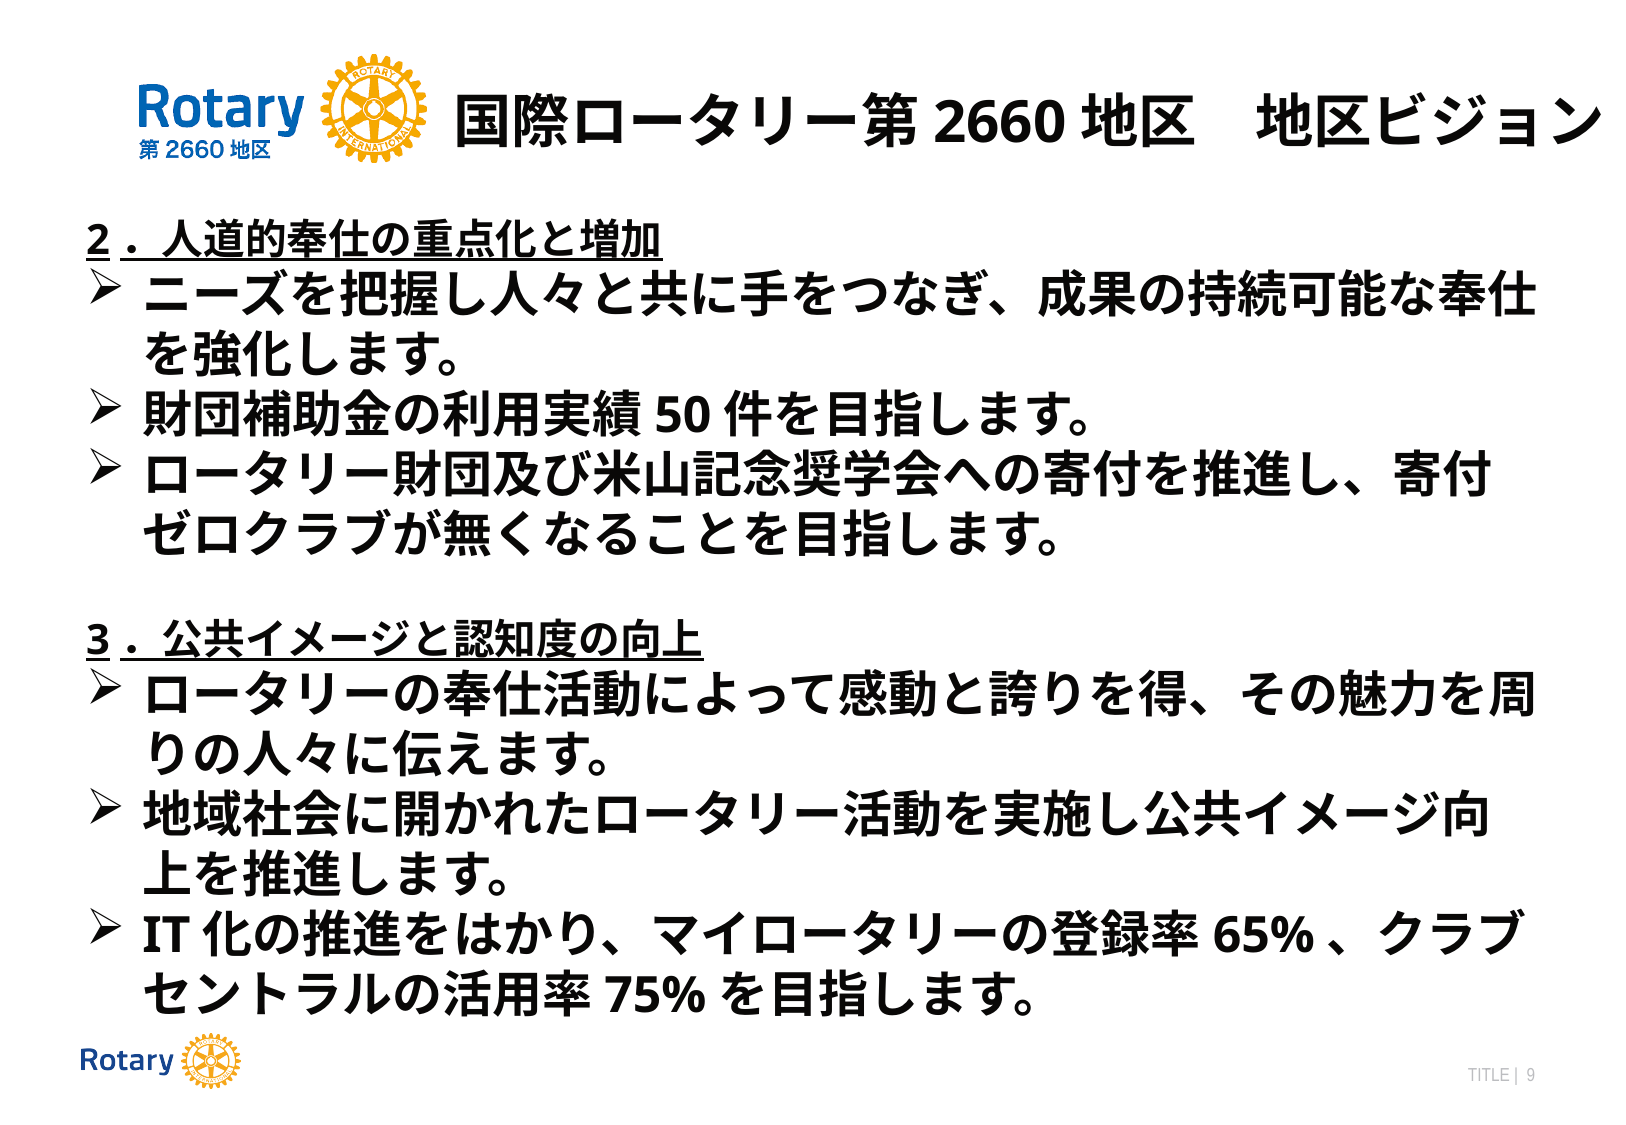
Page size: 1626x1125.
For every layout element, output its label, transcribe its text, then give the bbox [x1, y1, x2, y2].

picture [81, 1033, 241, 1089]
text_box 2．人道的奉仕の重点化と増加 ニーズを把握し人々と共に手をつなぎ、成果の持続可能な奉仕を強化します。 財団補助金の利用実績50件を目指します。 ロータリー財団及び米山記念奨学会への寄付を推進し、寄付ゼロクラブが無くなることを目指します。 3．公共イメージと認知度の向上 ロータリーの奉仕活動によって感動と誇りを得、その魅力を周りの人々に伝えます。 地域社会に開かれたロータリー活動を実施し公共イメージ向上を推進します。 IT化の推進をはかり、マイロータリーの登録率65%、クラブセントラルの活用率75%を目指します。 [71, 205, 1554, 1031]
picture [138, 54, 427, 163]
text_box 国際ロータリー第2660地区 地区ビジョン [438, 76, 1620, 162]
